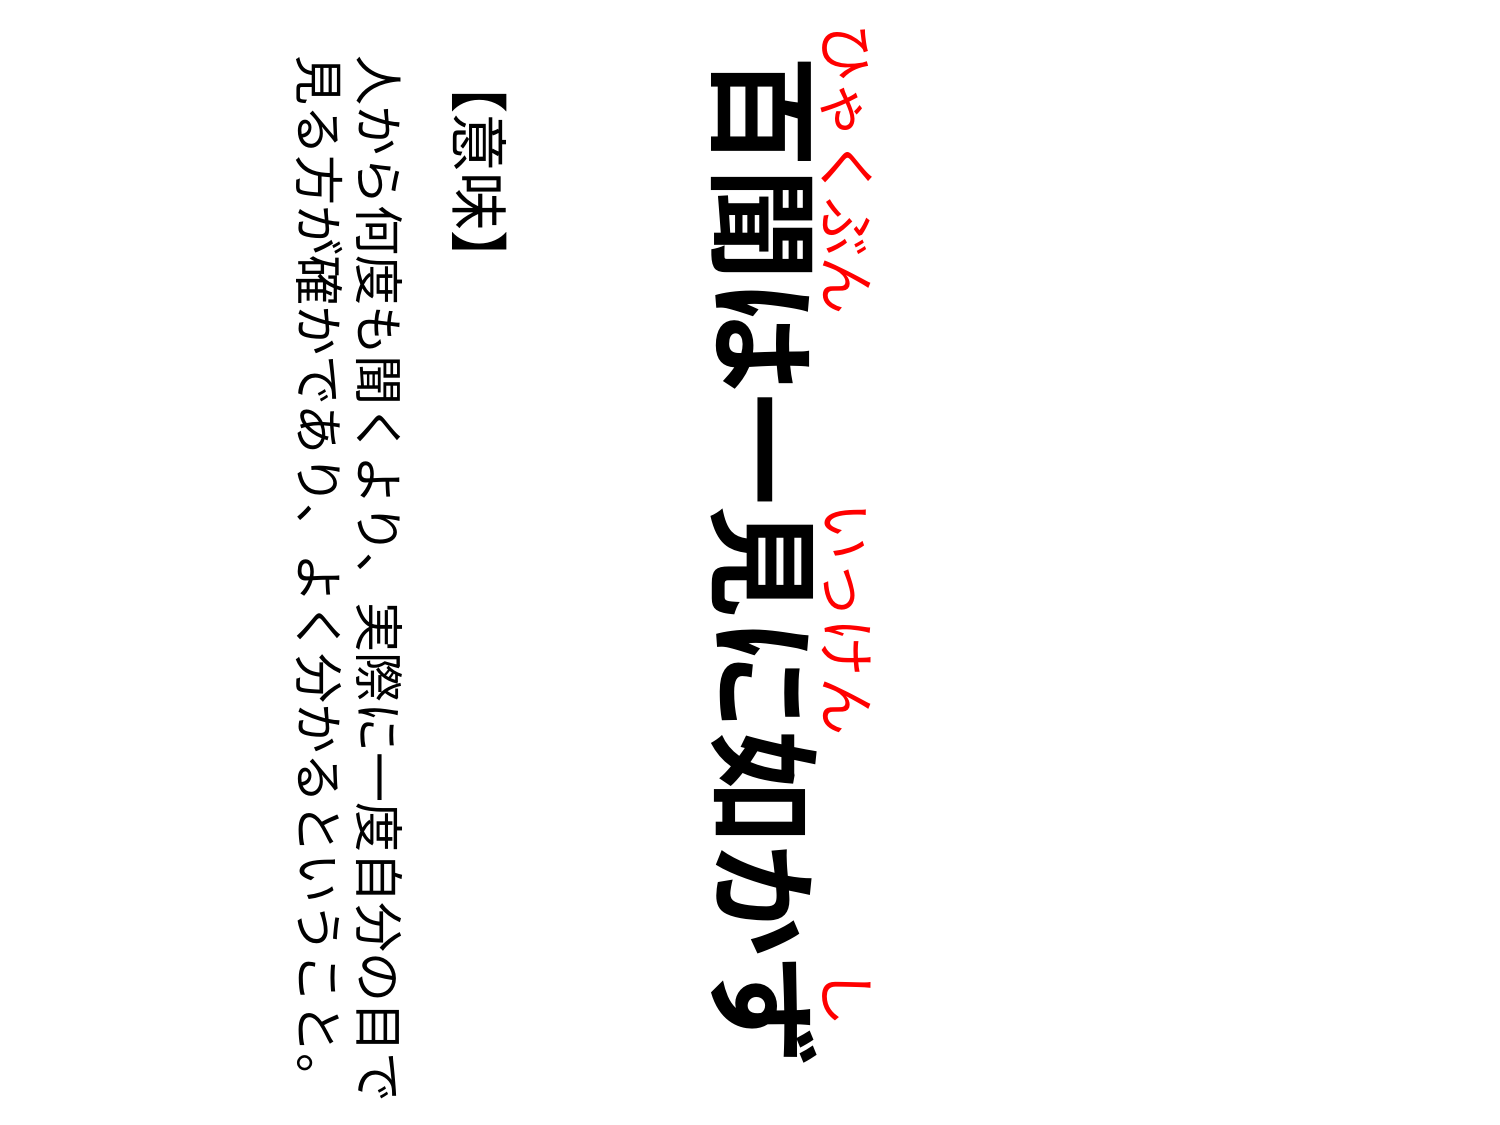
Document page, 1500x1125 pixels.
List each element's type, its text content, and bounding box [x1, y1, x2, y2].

text_box 百聞は一見に如かず [674, 40, 790, 1104]
text_box 【意味】 人から何度も聞くより、実際に一度自分の目で見る方が確かであり、よく分かるということ。 [0, 40, 523, 1125]
text_box ひゃくぶん いっけん し [790, 8, 892, 1104]
